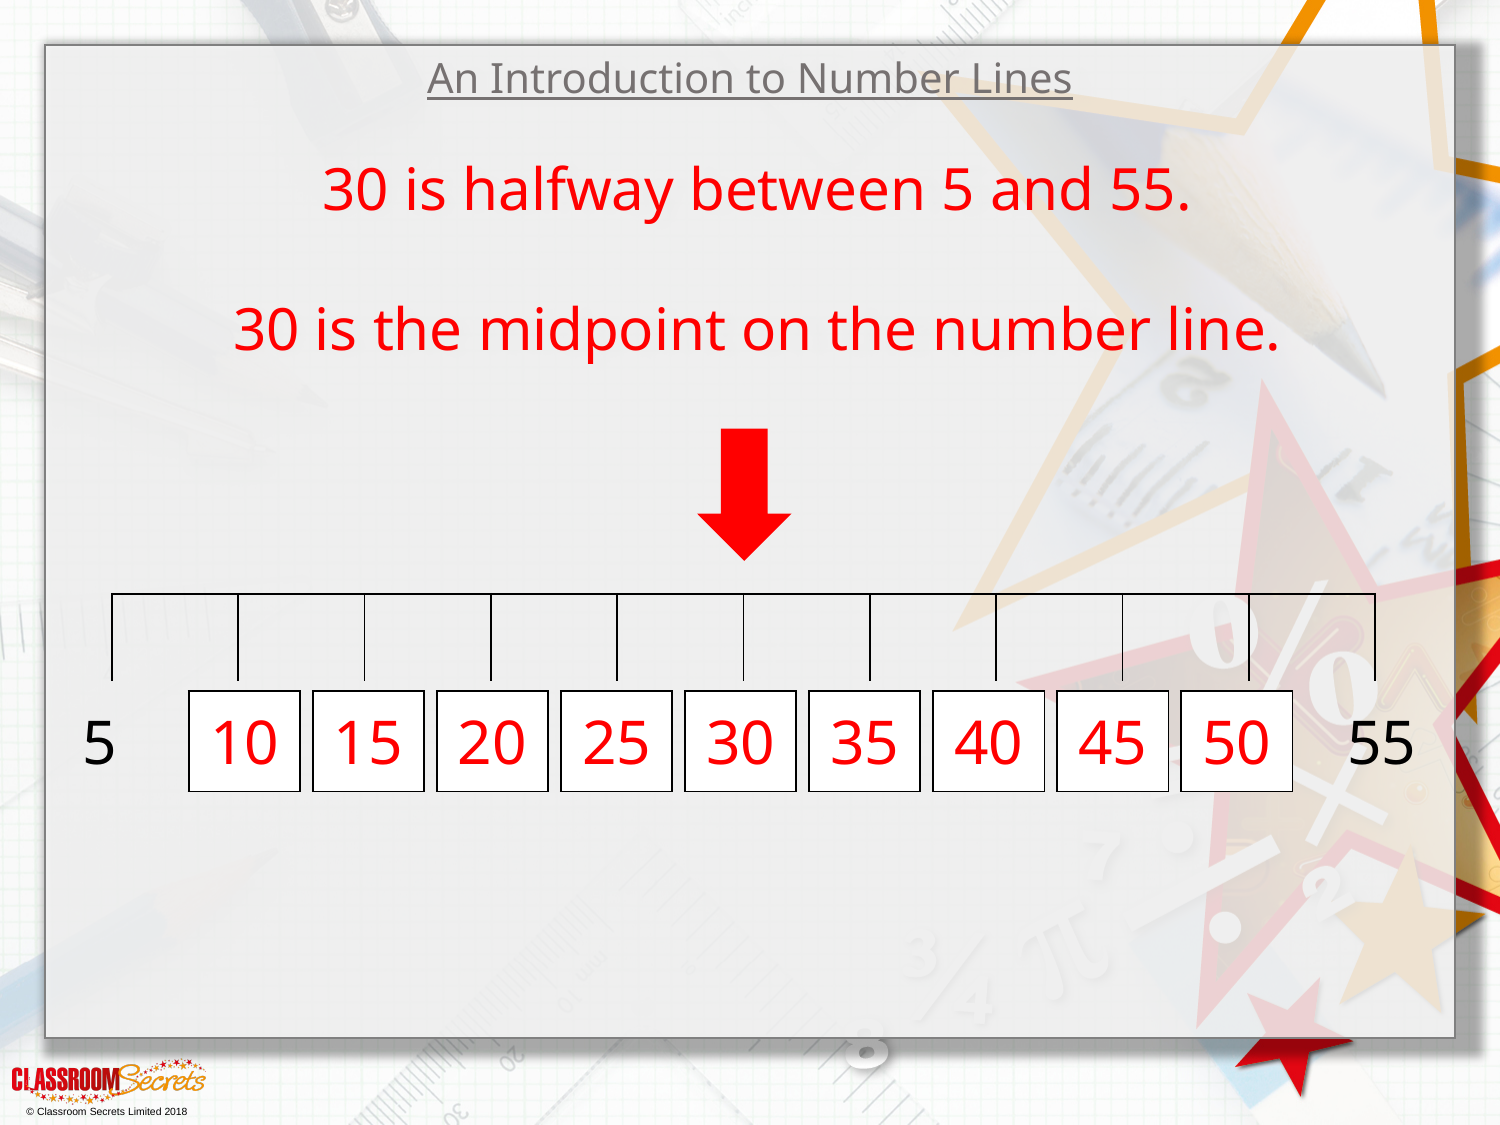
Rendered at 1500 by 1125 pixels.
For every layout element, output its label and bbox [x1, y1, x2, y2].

picture [0, 0, 1500, 1125]
text_box [11, 1058, 207, 1125]
